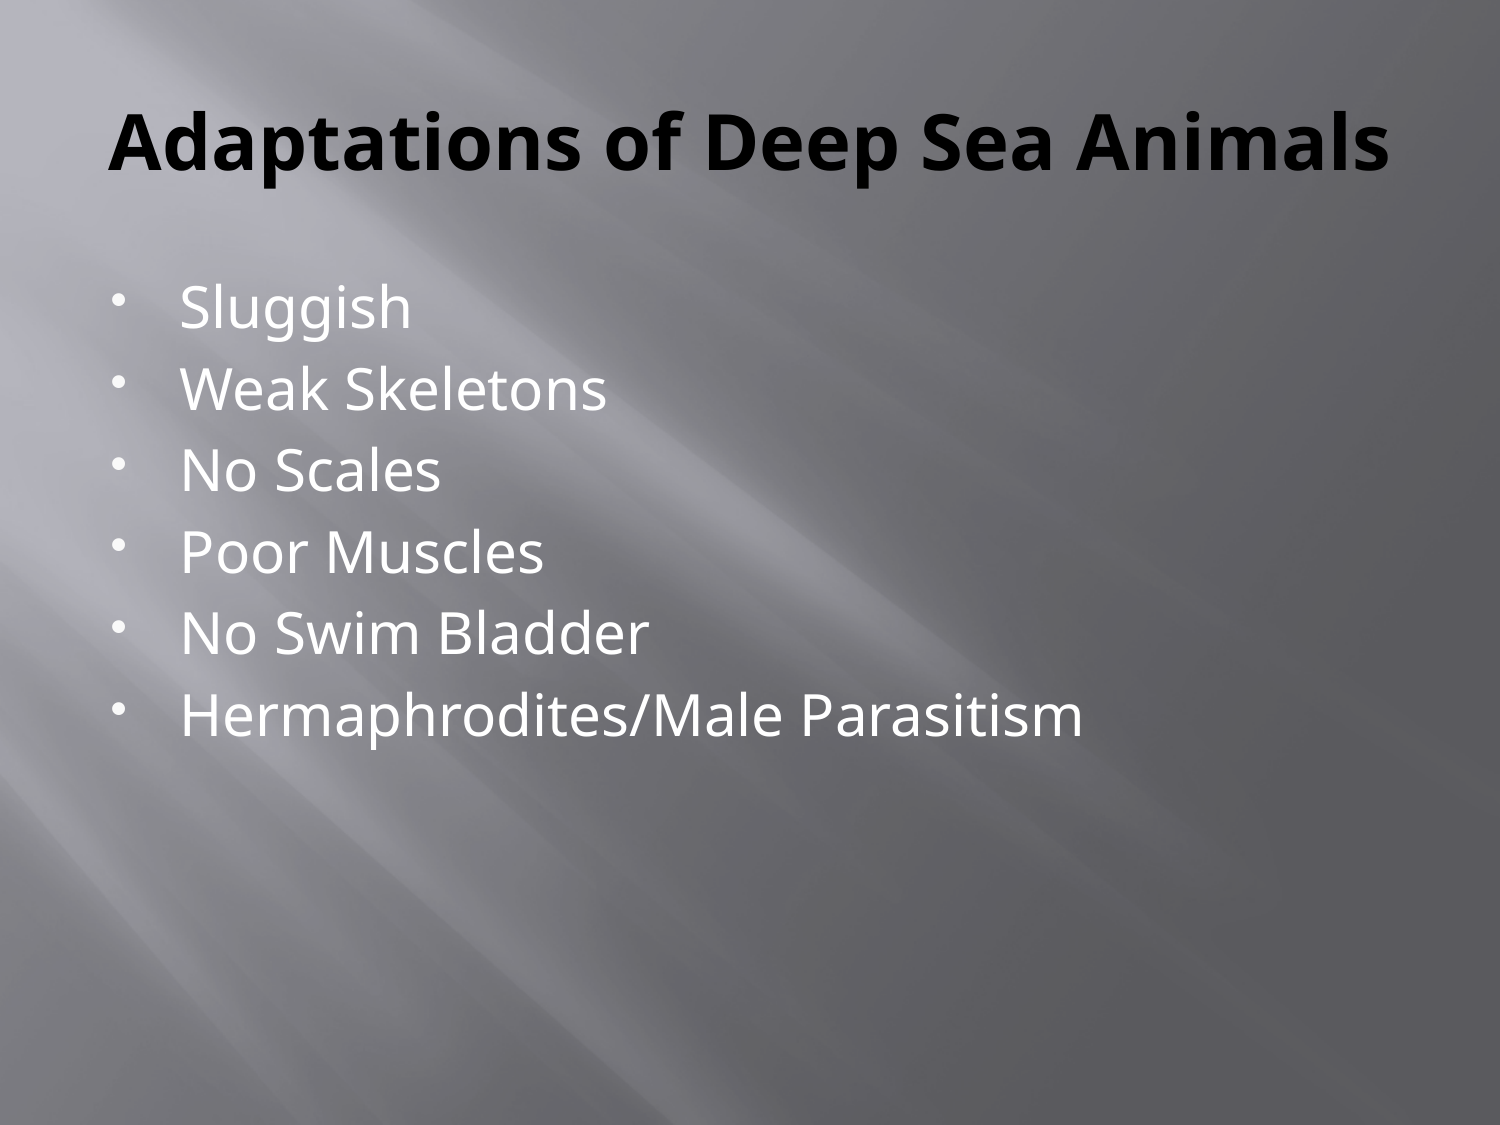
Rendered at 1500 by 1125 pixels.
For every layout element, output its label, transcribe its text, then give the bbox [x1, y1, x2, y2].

list Sluggish Weak Skeletons No Scales Poor Muscles No Swim Bladder Hermaphrodites/Male Parasitism [75, 262, 1425, 1035]
title Adaptations of Deep Sea Animals [75, 45, 1425, 233]
